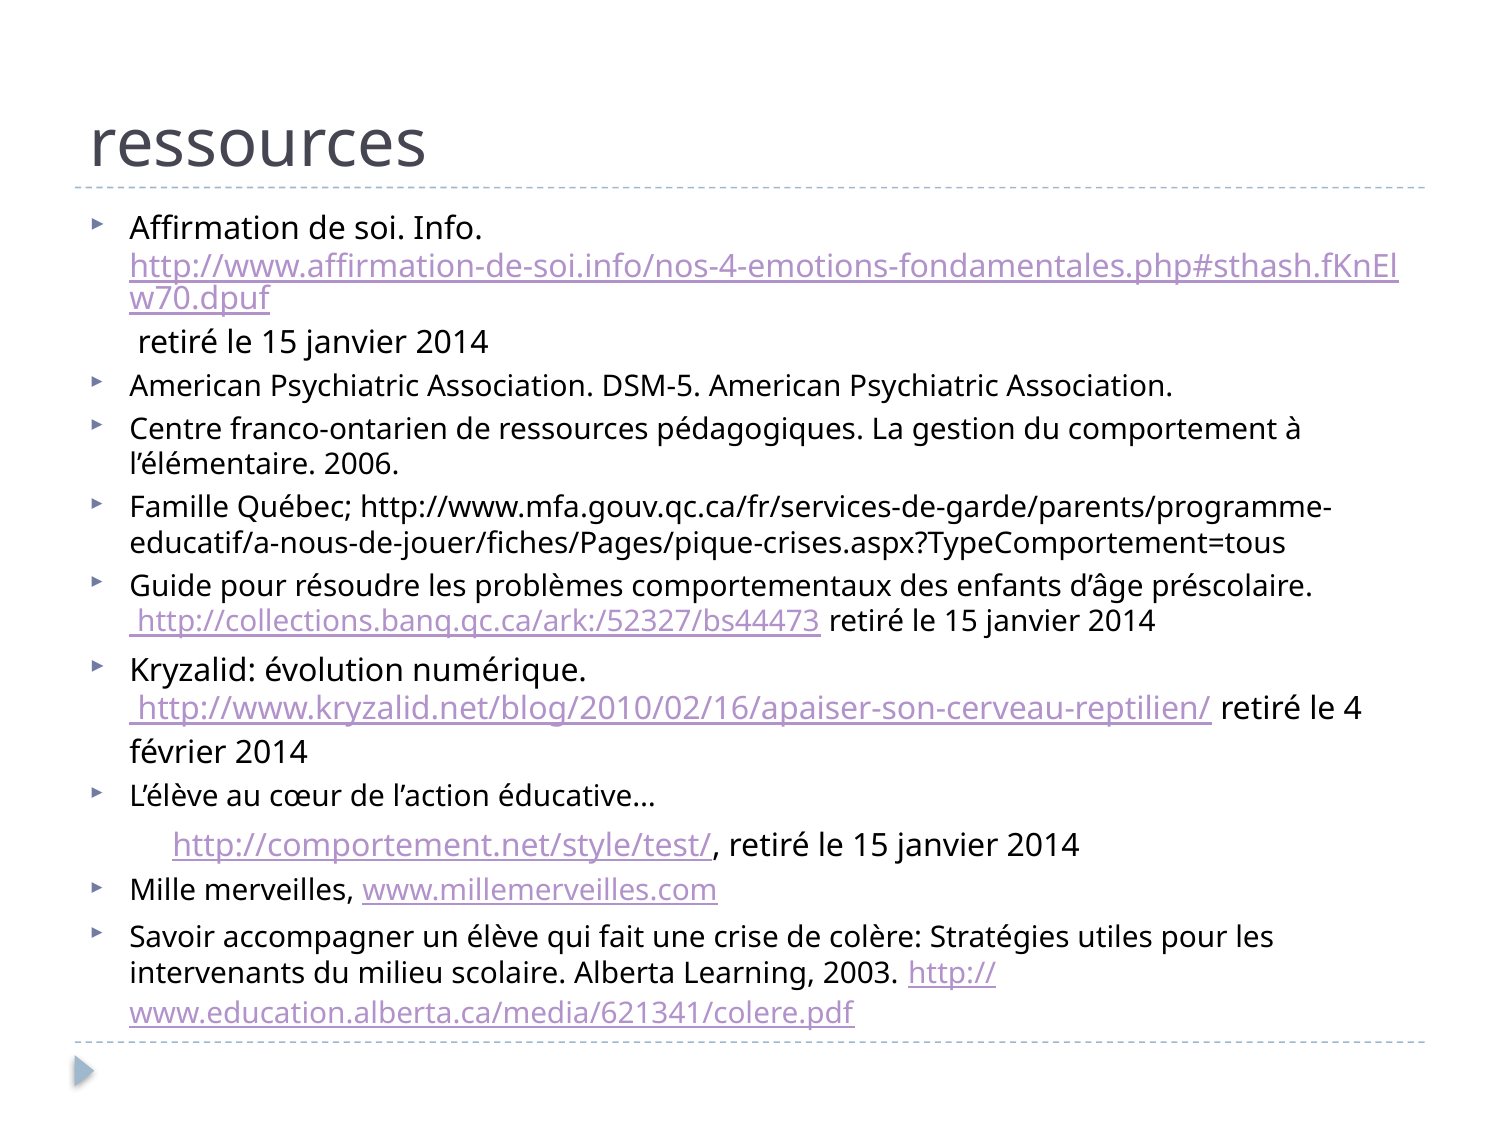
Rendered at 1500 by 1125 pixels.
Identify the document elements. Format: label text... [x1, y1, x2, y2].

title ressources [75, 24, 1425, 188]
list Affirmation de soi. Info. http://www.affirmation-de-soi.info/nos-4-emotions-fondamentales.php#sthash.fKnElw70.dpuf retiré le 15 janvier 2014 American Psychiatric Association. DSM-5. American Psychiatric Association. Centre franco-ontarien de ressources pédagogiques. La gestion du comportement à l’élémentaire. 2006. Famille Québec; http://www.mfa.gouv.qc.ca/fr/services-de-garde/parents/programme-educatif/a-nous-de-jouer/fiches/Pages/pique-crises.aspx?TypeComportement=tous Guide pour résoudre les problèmes comportementaux des enfants d’âge préscolaire. http://collections.banq.qc.ca/ark:/52327/bs44473 retiré le 15 janvier 2014 Kryzalid: évolution numérique. http://www.kryzalid.net/blog/2010/02/16/apaiser-son-cerveau-reptilien/ retiré le 4 février 2014 L’élève au cœur de l’action éducative… http://comportement.net/style/test/, retiré le 15 janvier 2014 Mille merveilles, www.millemerveilles.com Savoir accompagner un élève qui fait une crise de colère: Stratégies utiles pour les intervenants du milieu scolaire. Alberta Learning, 2003. http://www.education.alberta.ca/media/621341/colere.pdf [75, 200, 1425, 1010]
